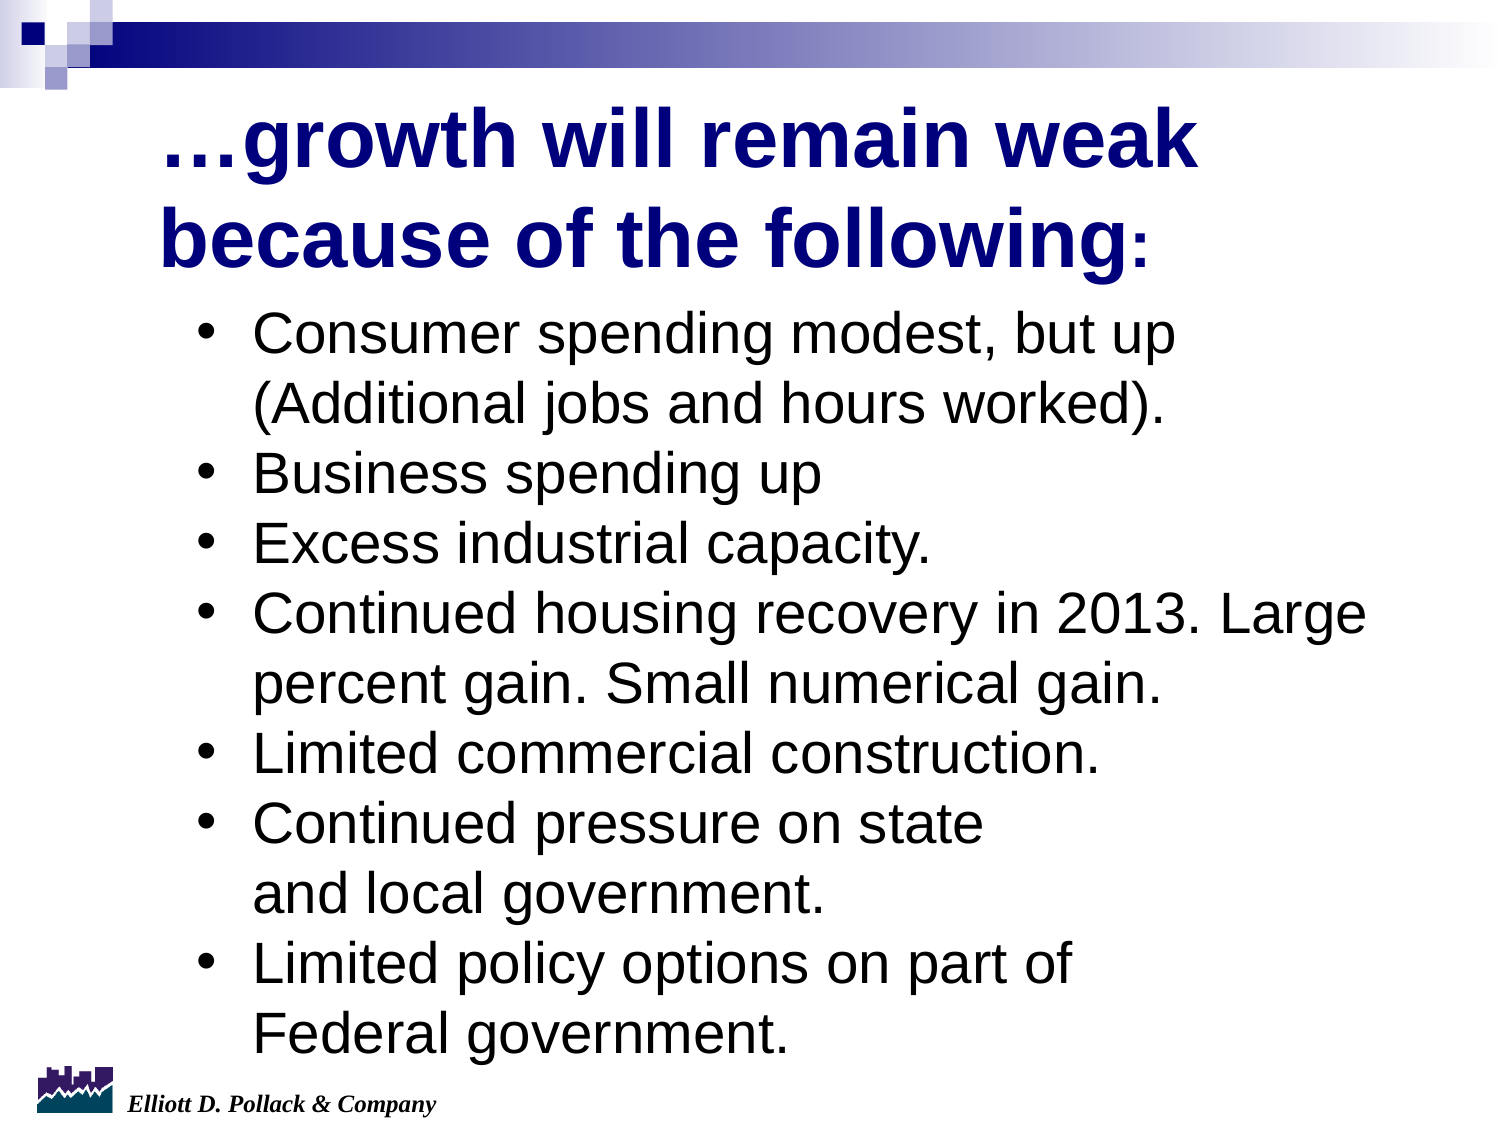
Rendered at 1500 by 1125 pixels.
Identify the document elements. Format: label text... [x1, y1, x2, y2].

picture [37, 1066, 106, 1103]
text_box Consumer spending modest, but up (Additional jobs and hours worked). Business spending up Excess industrial capacity. Continued housing recovery in 2013. Large percent gain. Small numerical gain. Limited commercial construction. Continued pressure on state and local government. Limited policy options on part of Federal government. [106, 287, 1500, 1125]
title …growth will remain weak because of the following: [143, 90, 1500, 279]
